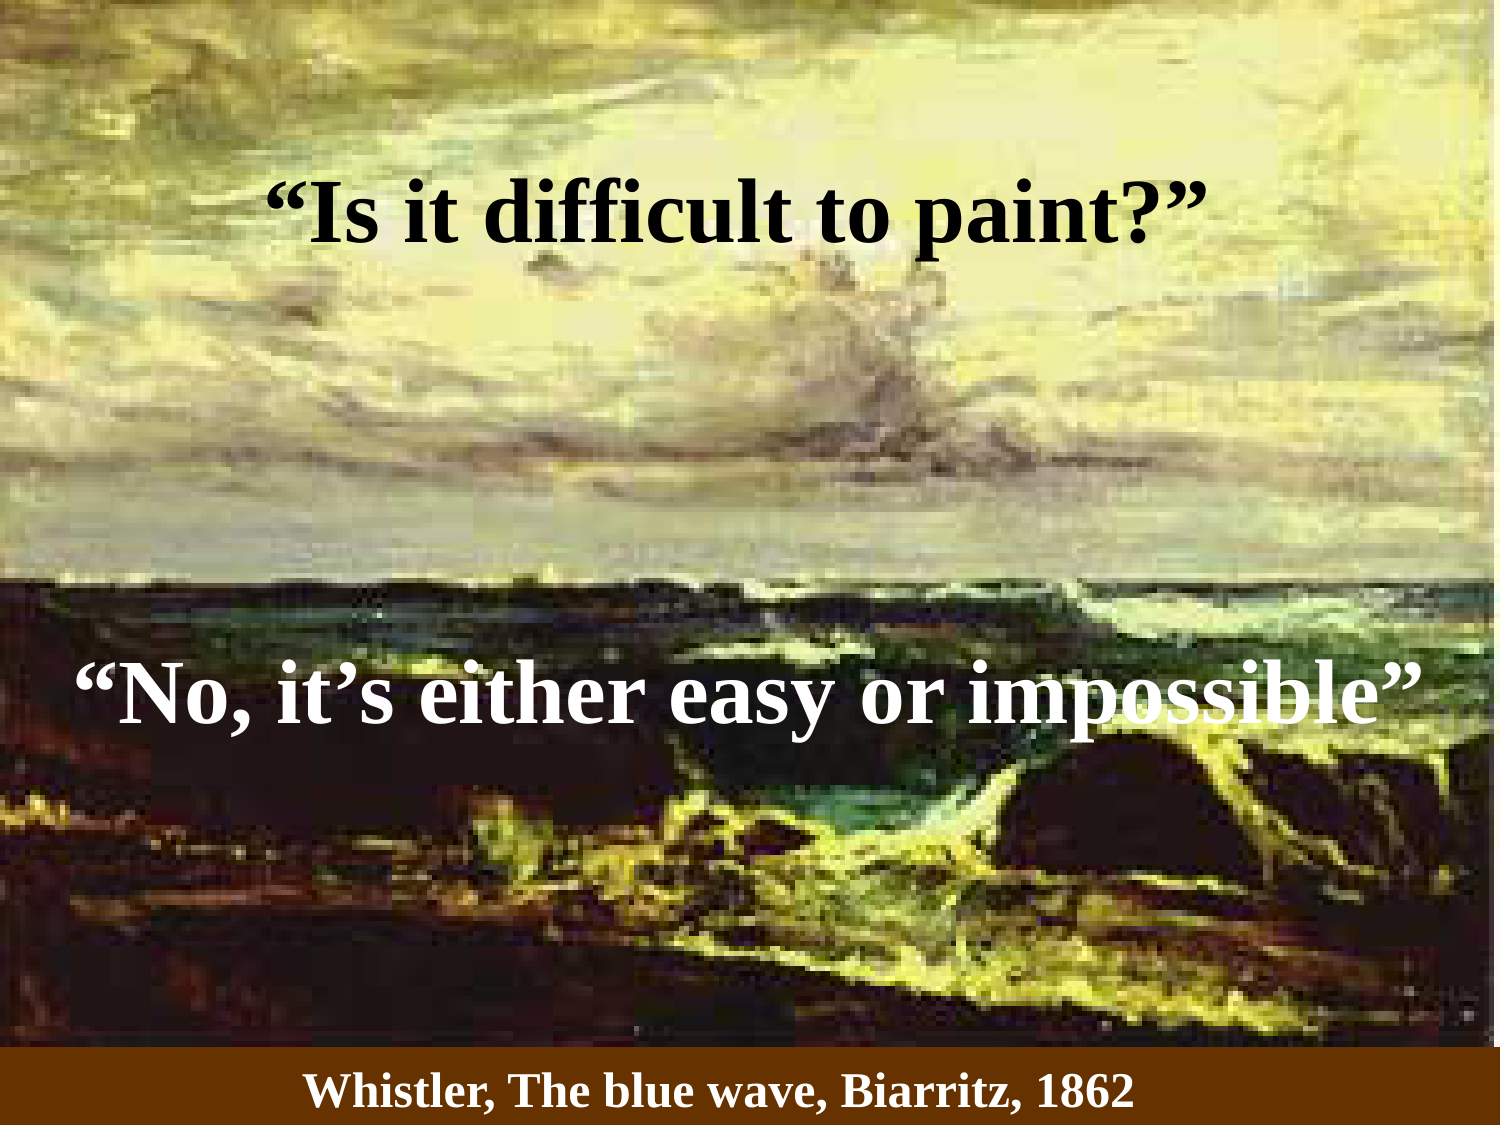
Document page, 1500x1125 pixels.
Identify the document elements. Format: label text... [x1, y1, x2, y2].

text_box Whistler, The blue wave, Biarritz, 1862 [87, 1056, 1350, 1125]
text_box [0, 0, 1500, 1048]
